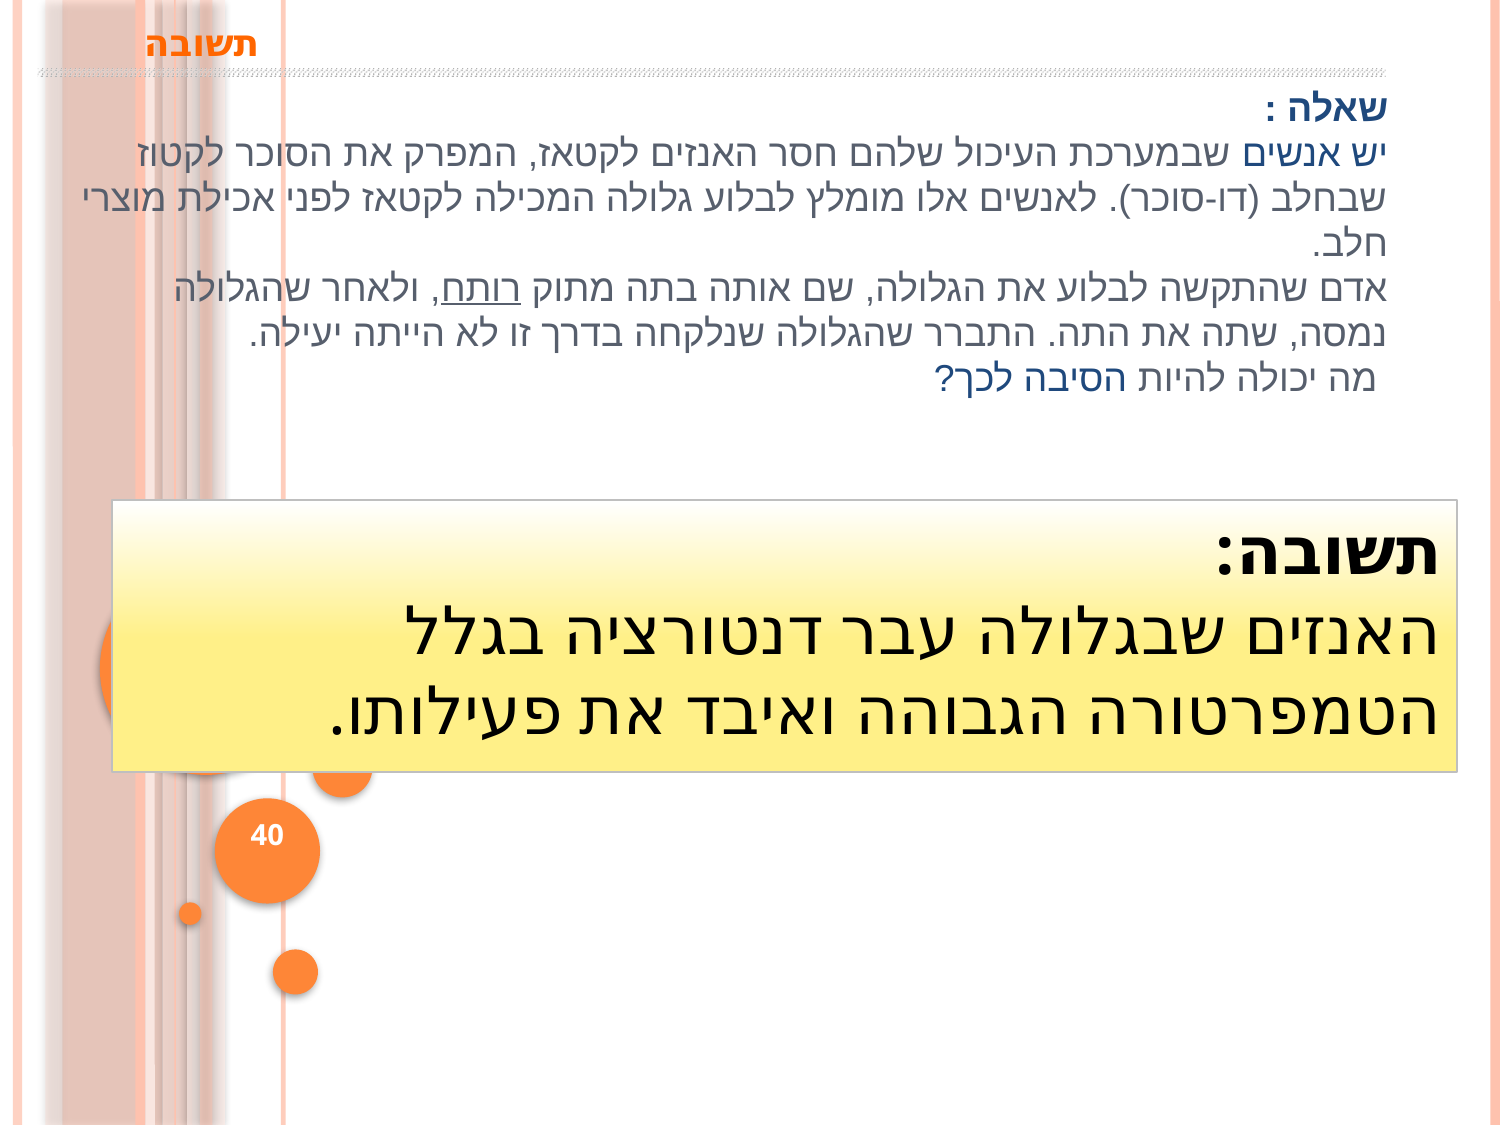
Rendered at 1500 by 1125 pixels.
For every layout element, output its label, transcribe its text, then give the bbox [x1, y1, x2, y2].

title תשובה [128, 11, 1404, 85]
text_box [36, 67, 128, 78]
text_box תשובה: האנזים שבגלולה עבר דנטורציה בגלל הטמפרטורה הגבוהה ואיבד את פעילותו. [110, 498, 1459, 774]
text_box שאלה : יש אנשים שבמערכת העיכול שלהם חסר האנזים לקטאז, המפרק את הסוכר לקטוז שבחלב (דו-סוכר). לאנשים אלו מומלץ לבלוע גלולה המכילה לקטאז לפני אכילת מוצרי חלב. אדם שהתקשה לבלוע את הגלולה, שם אותה בתה מתוק רותח, ולאחר שהגלולה נמסה, שתה את התה. התברר שהגלולה שנלקחה בדרך זו לא הייתה יעילה. מה יכולה להיות הסיבה לכך? [60, 76, 1403, 541]
slide_number 40 [217, 808, 318, 894]
